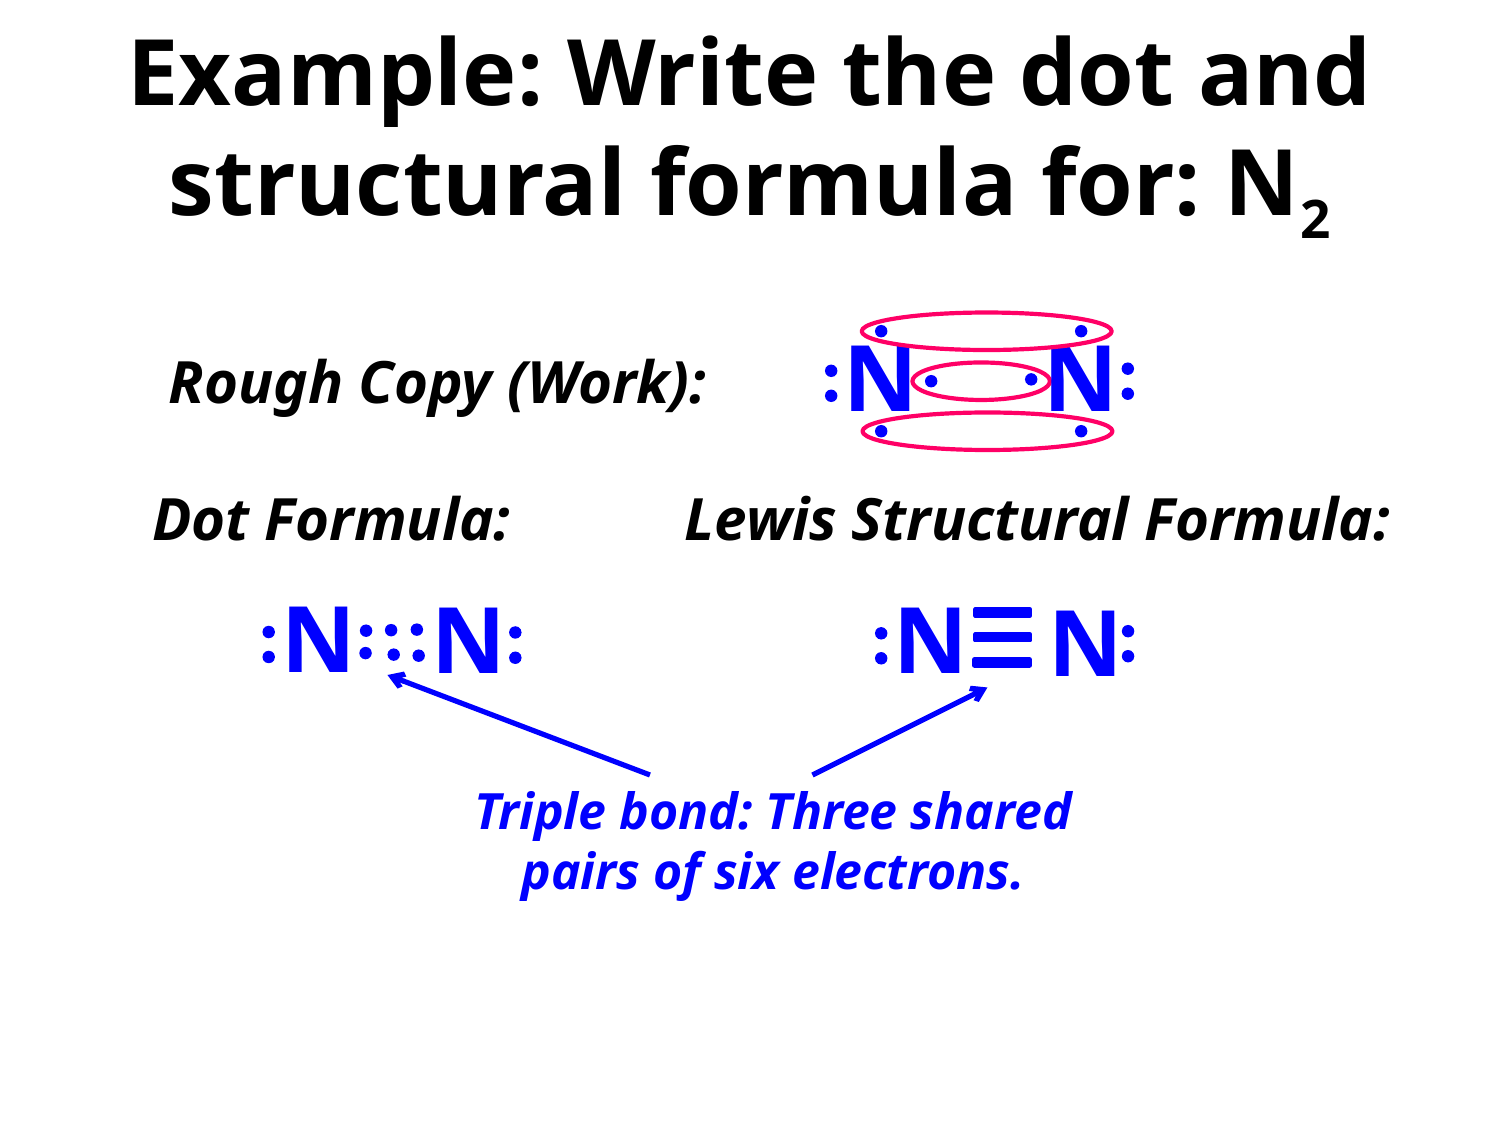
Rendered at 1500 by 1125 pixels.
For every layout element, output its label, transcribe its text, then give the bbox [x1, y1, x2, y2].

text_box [812, 312, 951, 440]
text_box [249, 573, 538, 702]
text_box [950, 310, 1013, 353]
text_box Dot Formula: [87, 474, 575, 560]
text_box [387, 674, 1136, 909]
text_box [954, 360, 1007, 403]
title Example: Write the dot and structural formula for: N2 [75, 37, 1425, 225]
text_box [901, 410, 1074, 453]
text_box Rough Copy (Work): [125, 337, 750, 423]
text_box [862, 574, 1155, 705]
text_box Lewis Structural Formula: [662, 474, 1413, 560]
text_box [1012, 312, 1151, 440]
